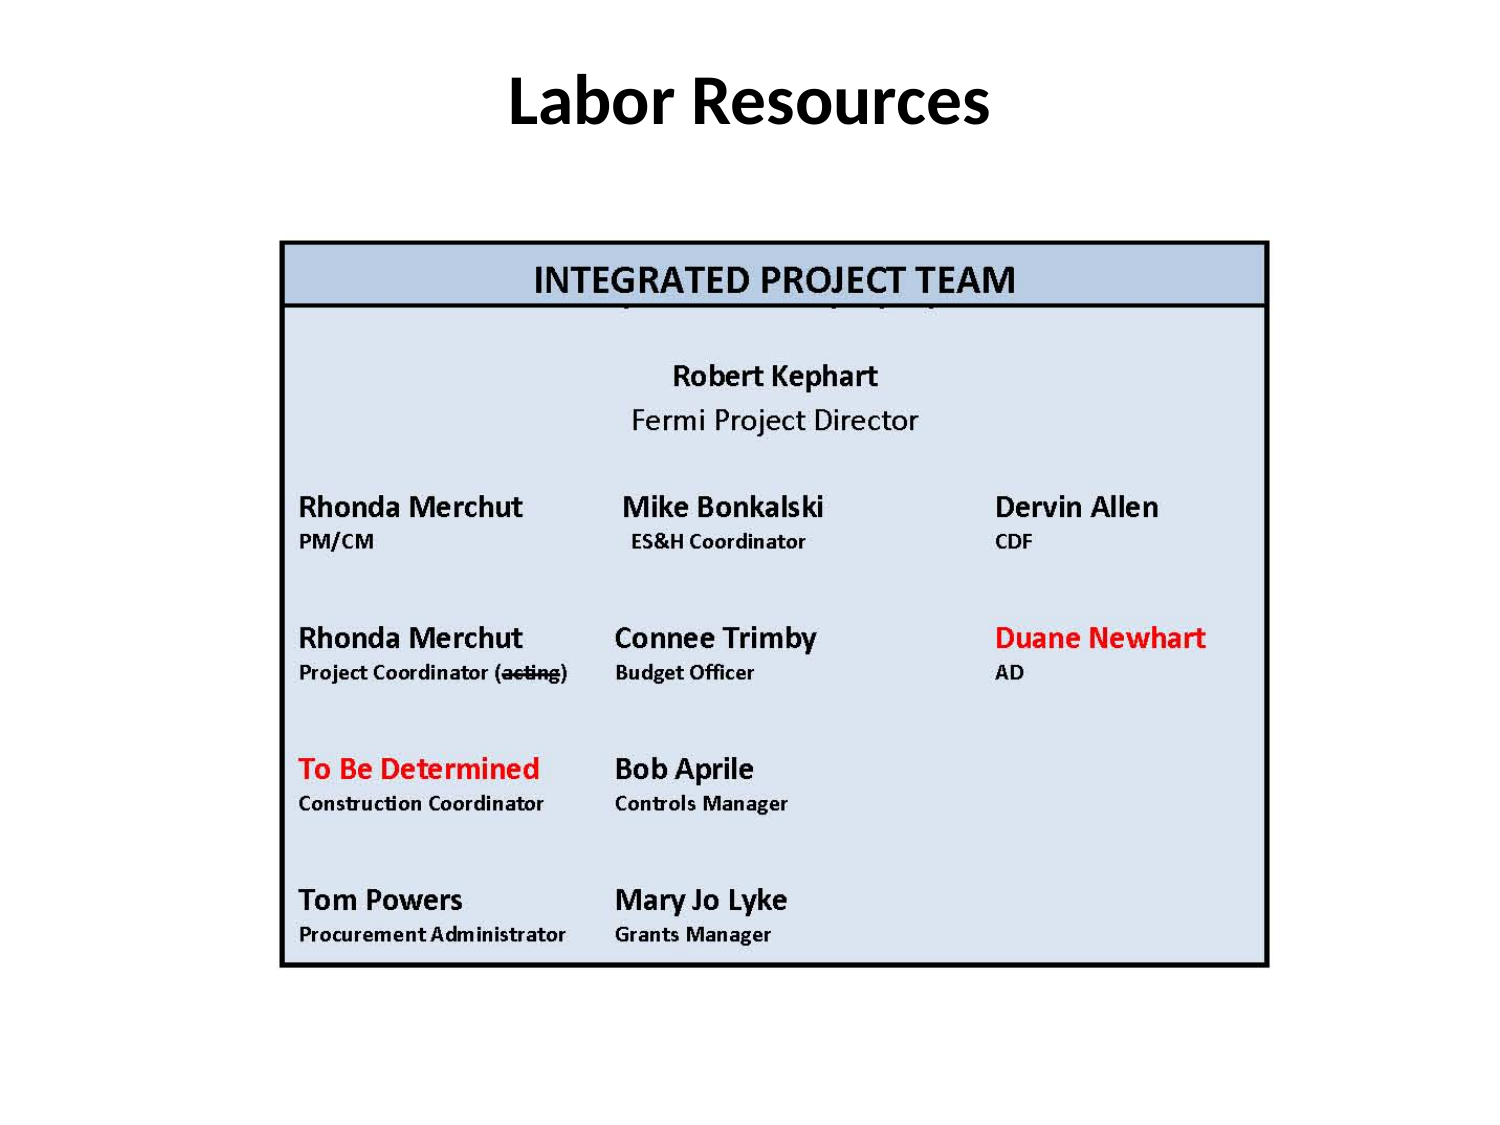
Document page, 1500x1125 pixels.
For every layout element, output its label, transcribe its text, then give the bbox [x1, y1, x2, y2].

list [187, 224, 1351, 1001]
title Labor Resources [75, 45, 1425, 233]
